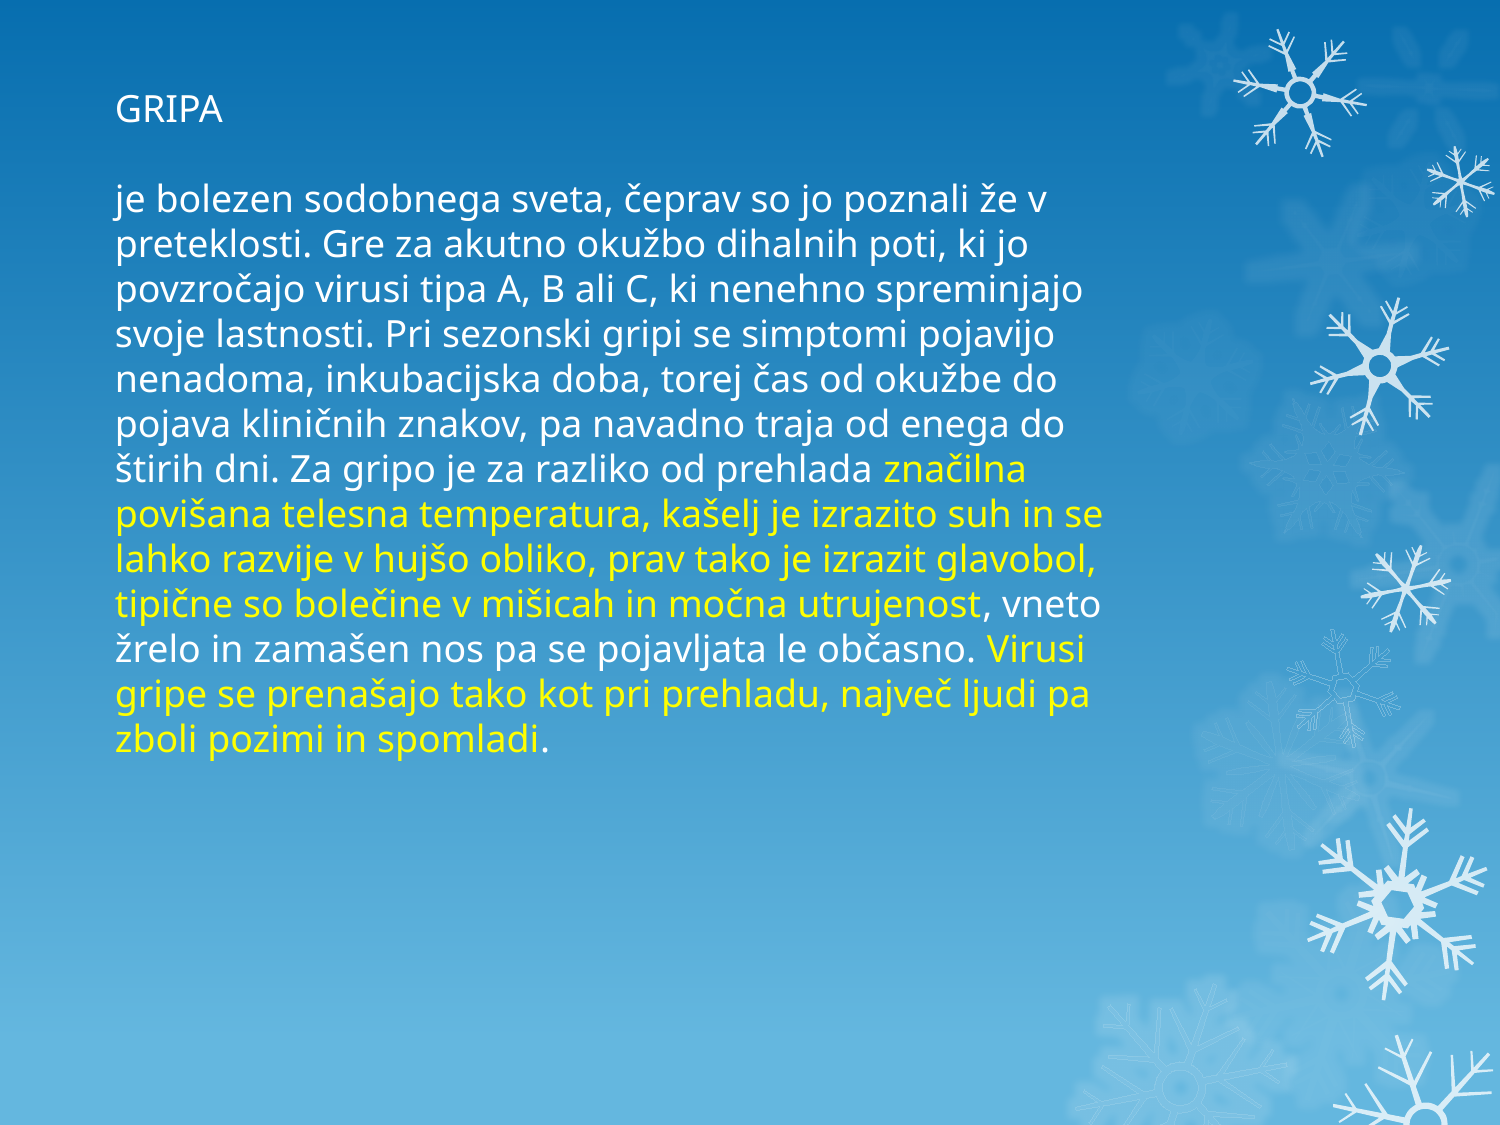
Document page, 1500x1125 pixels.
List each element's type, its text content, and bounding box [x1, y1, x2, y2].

text_box GRIPA je bolezen sodobnega sveta, čeprav so jo poznali že v preteklosti. Gre za akutno okužbo dihalnih poti, ki jo povzročajo virusi tipa A, B ali C, ki nenehno spreminjajo svoje lastnosti. Pri sezonski gripi se simptomi pojavijo nenadoma, inkubacijska doba, torej čas od okužbe do pojava kliničnih znakov, pa navadno traja od enega do štirih dni. Za gripo je za razliko od prehlada značilna povišana telesna temperatura, kašelj je izrazito suh in se lahko razvije v hujšo obliko, prav tako je izrazit glavobol, tipične so bolečine v mišicah in močna utrujenost, vneto žrelo in zamašen nos pa se pojavljata le občasno. Virusi gripe se prenašajo tako kot pri prehladu, največ ljudi pa zboli pozimi in spomladi. [100, 77, 1125, 768]
